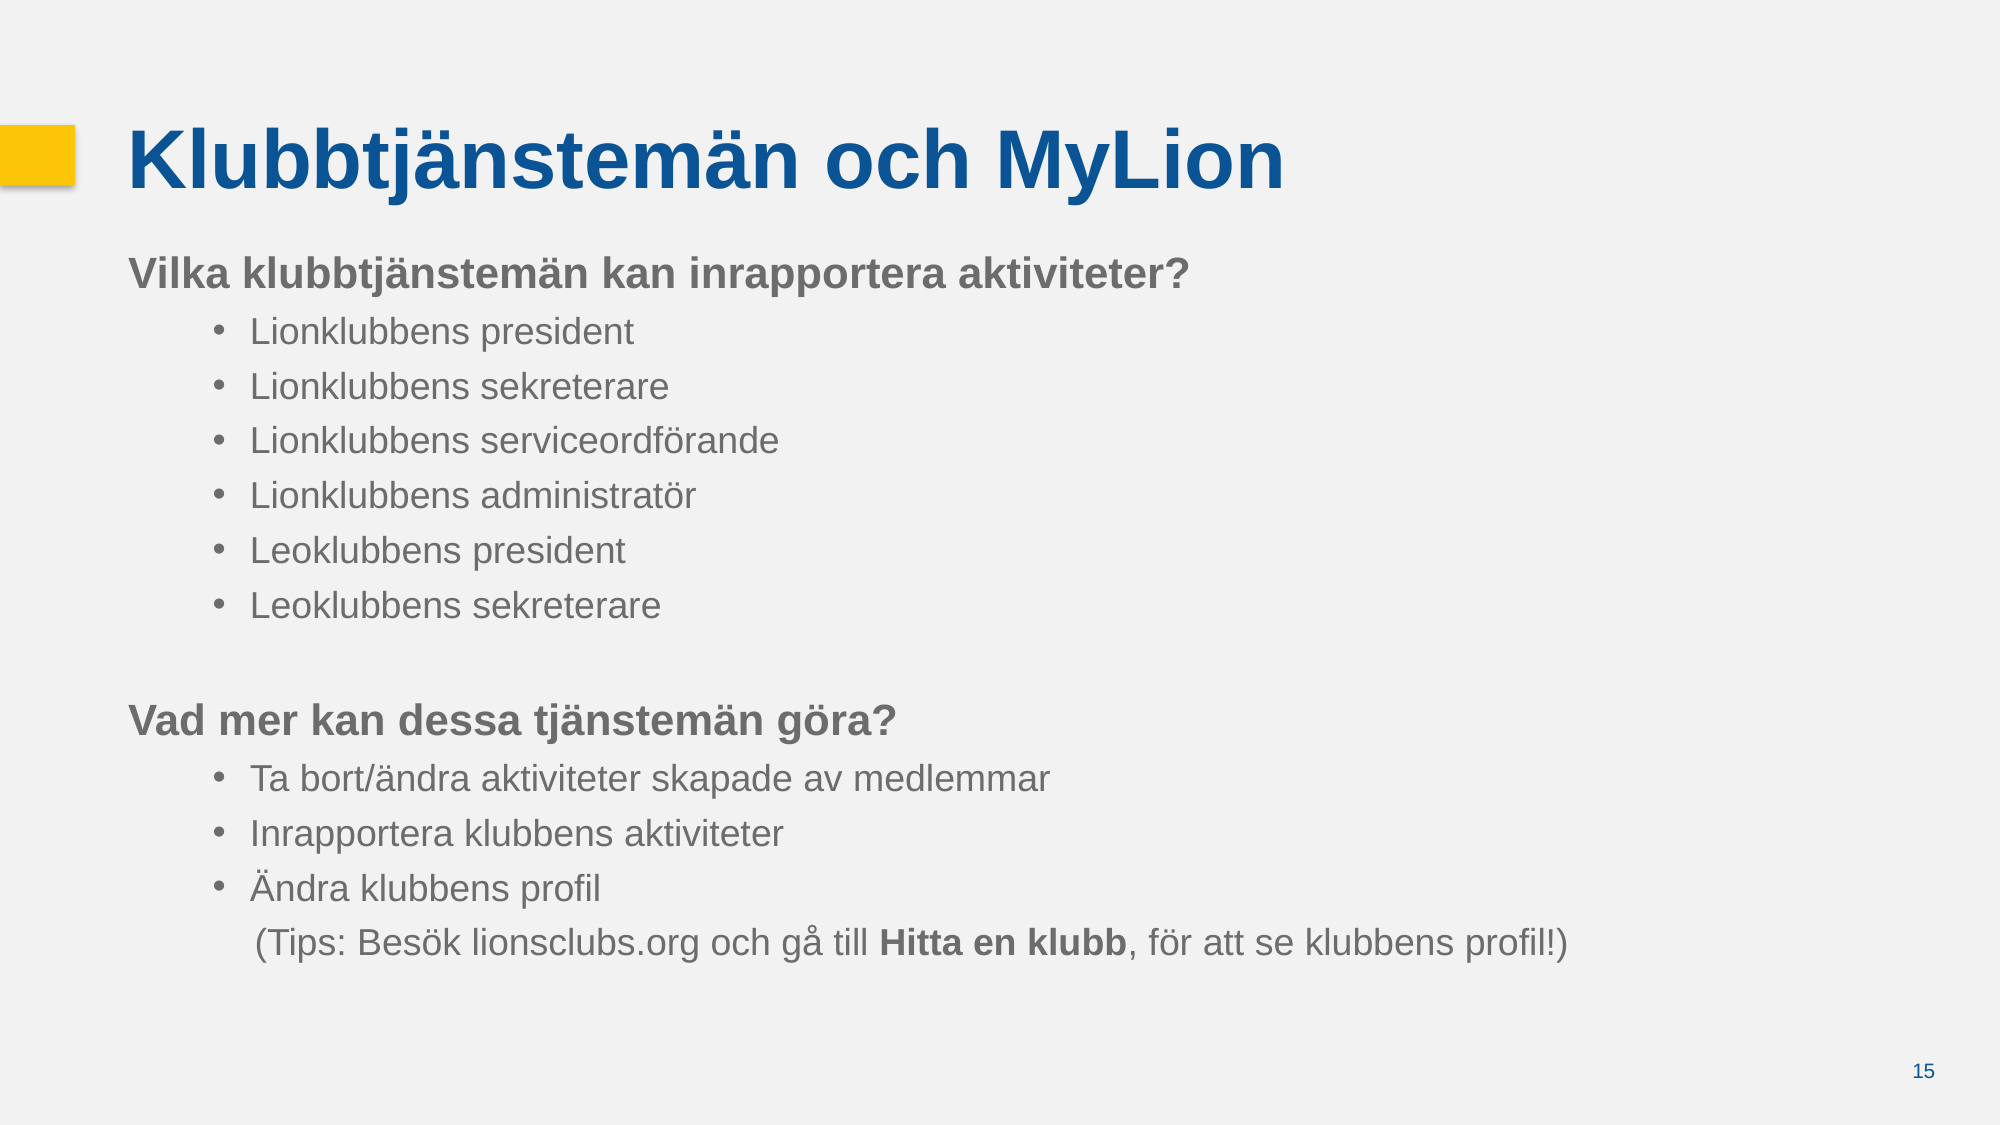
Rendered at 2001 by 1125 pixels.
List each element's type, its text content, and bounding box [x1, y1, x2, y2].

list Klubbtjänstemän och MyLion [112, 118, 1632, 192]
text_box Vilka klubbtjänstemän kan inrapportera aktiviteter? Lionklubbens president Lionklubbens sekreterare Lionklubbens serviceordförande Lionklubbens administratör Leoklubbens president Leoklubbens sekreterare Vad mer kan dessa tjänstemän göra? Ta bort/ändra aktiviteter skapade av medlemmar Inrapportera klubbens aktiviteter Ändra klubbens profil (Tips: Besök lionsclubs.org och gå till Hitta en klubb, för att se klubbens profil!) [112, 234, 1823, 1030]
